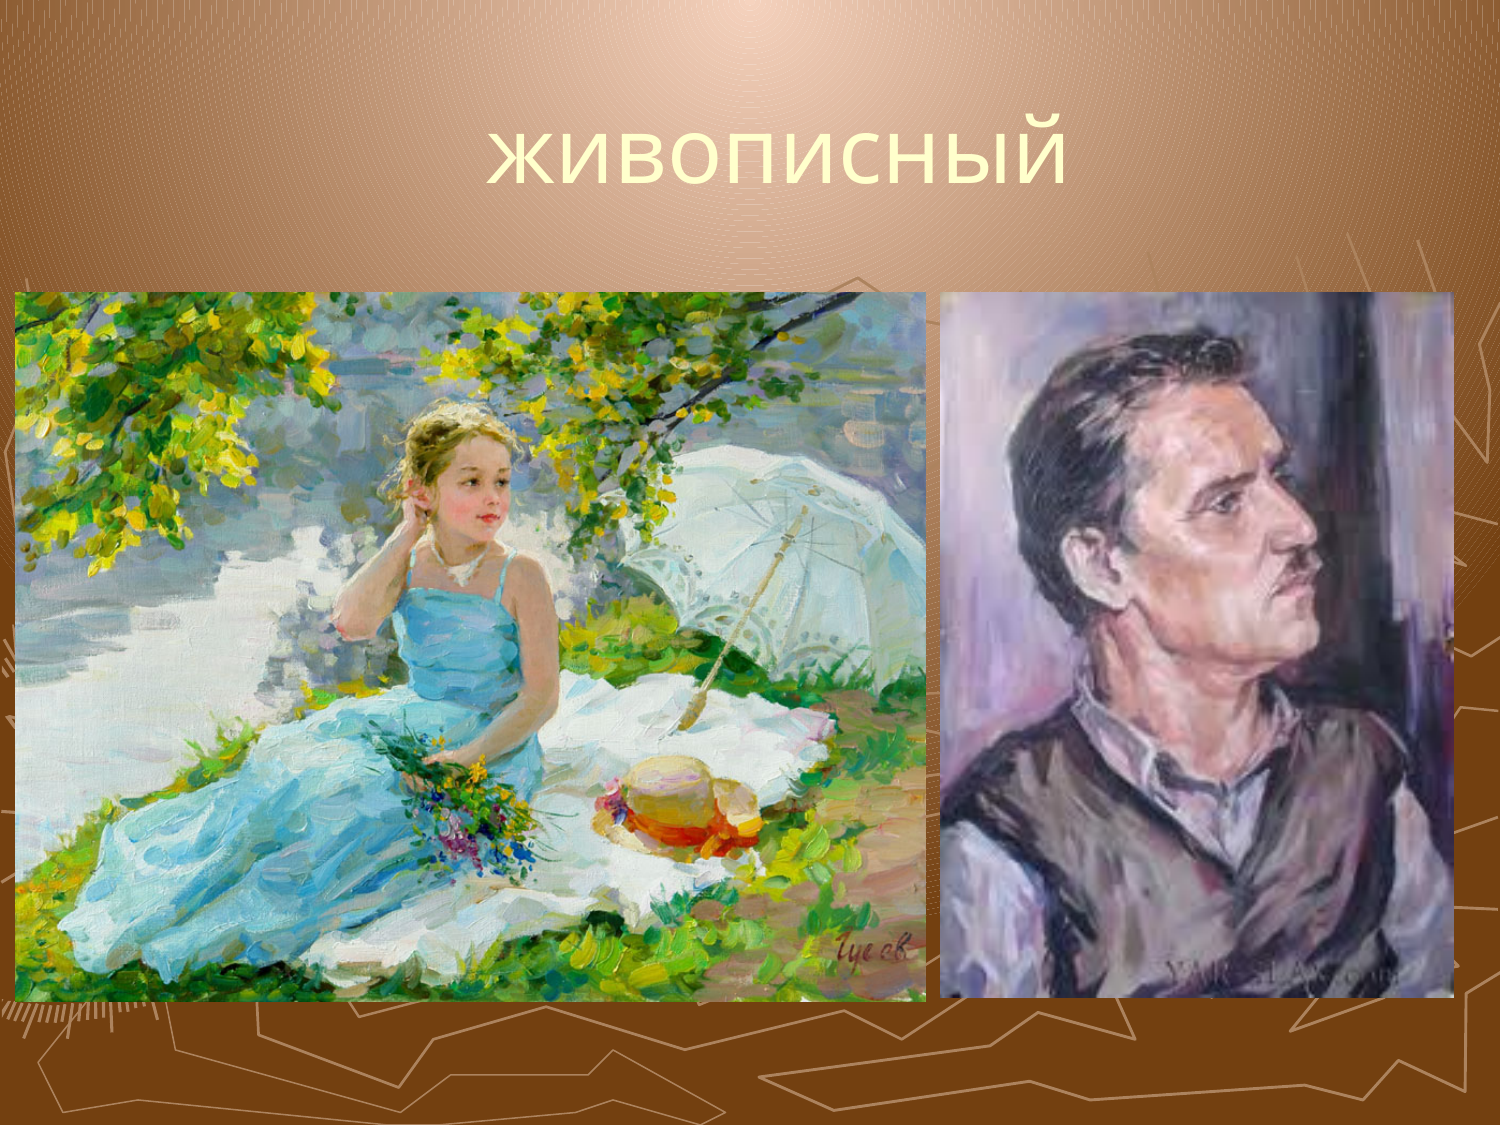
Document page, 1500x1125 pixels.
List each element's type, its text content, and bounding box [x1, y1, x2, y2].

picture [940, 292, 1454, 998]
picture [15, 292, 926, 1003]
title живописный [222, 81, 1337, 212]
